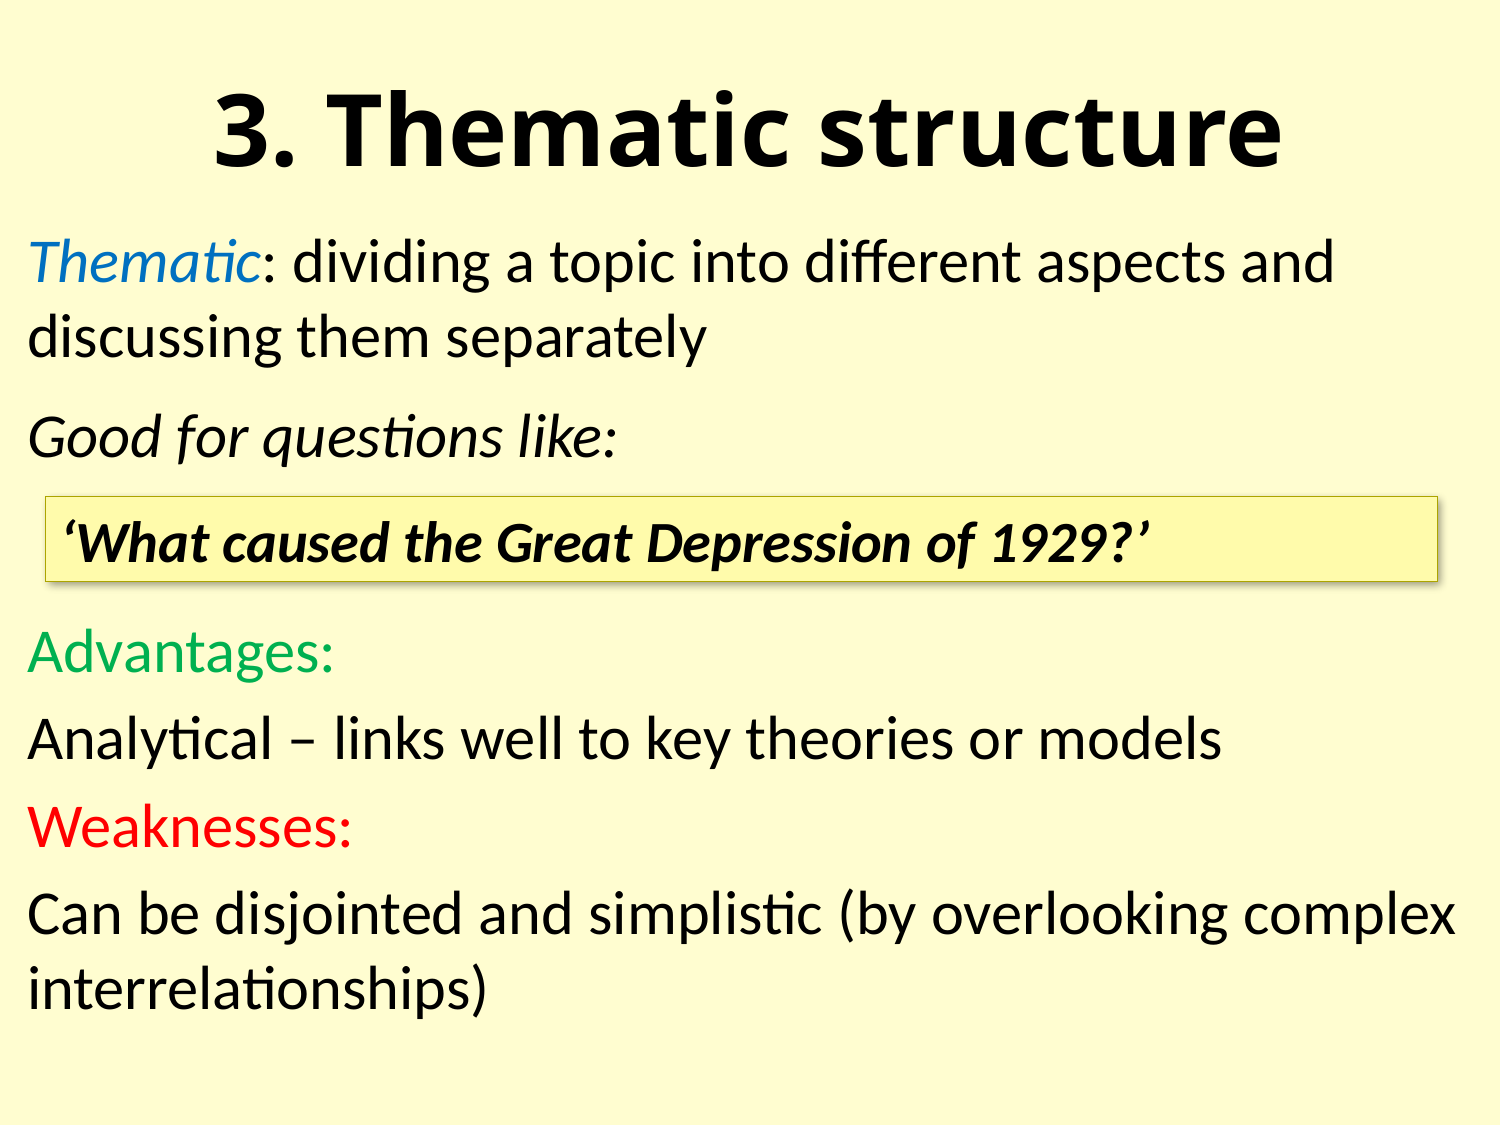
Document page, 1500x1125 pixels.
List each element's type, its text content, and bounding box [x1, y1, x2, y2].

title 3. Thematic structure [41, 59, 1459, 208]
text_box Thematic: dividing a topic into different aspects and discussing them separately Good for questions like: Advantages: Analytical – links well to key theories or models Weaknesses: Can be disjointed and simplistic (by overlooking complex interrelationships) [12, 212, 1500, 1030]
text_box ‘What caused the Great Depression of 1929?’ [45, 496, 1438, 582]
